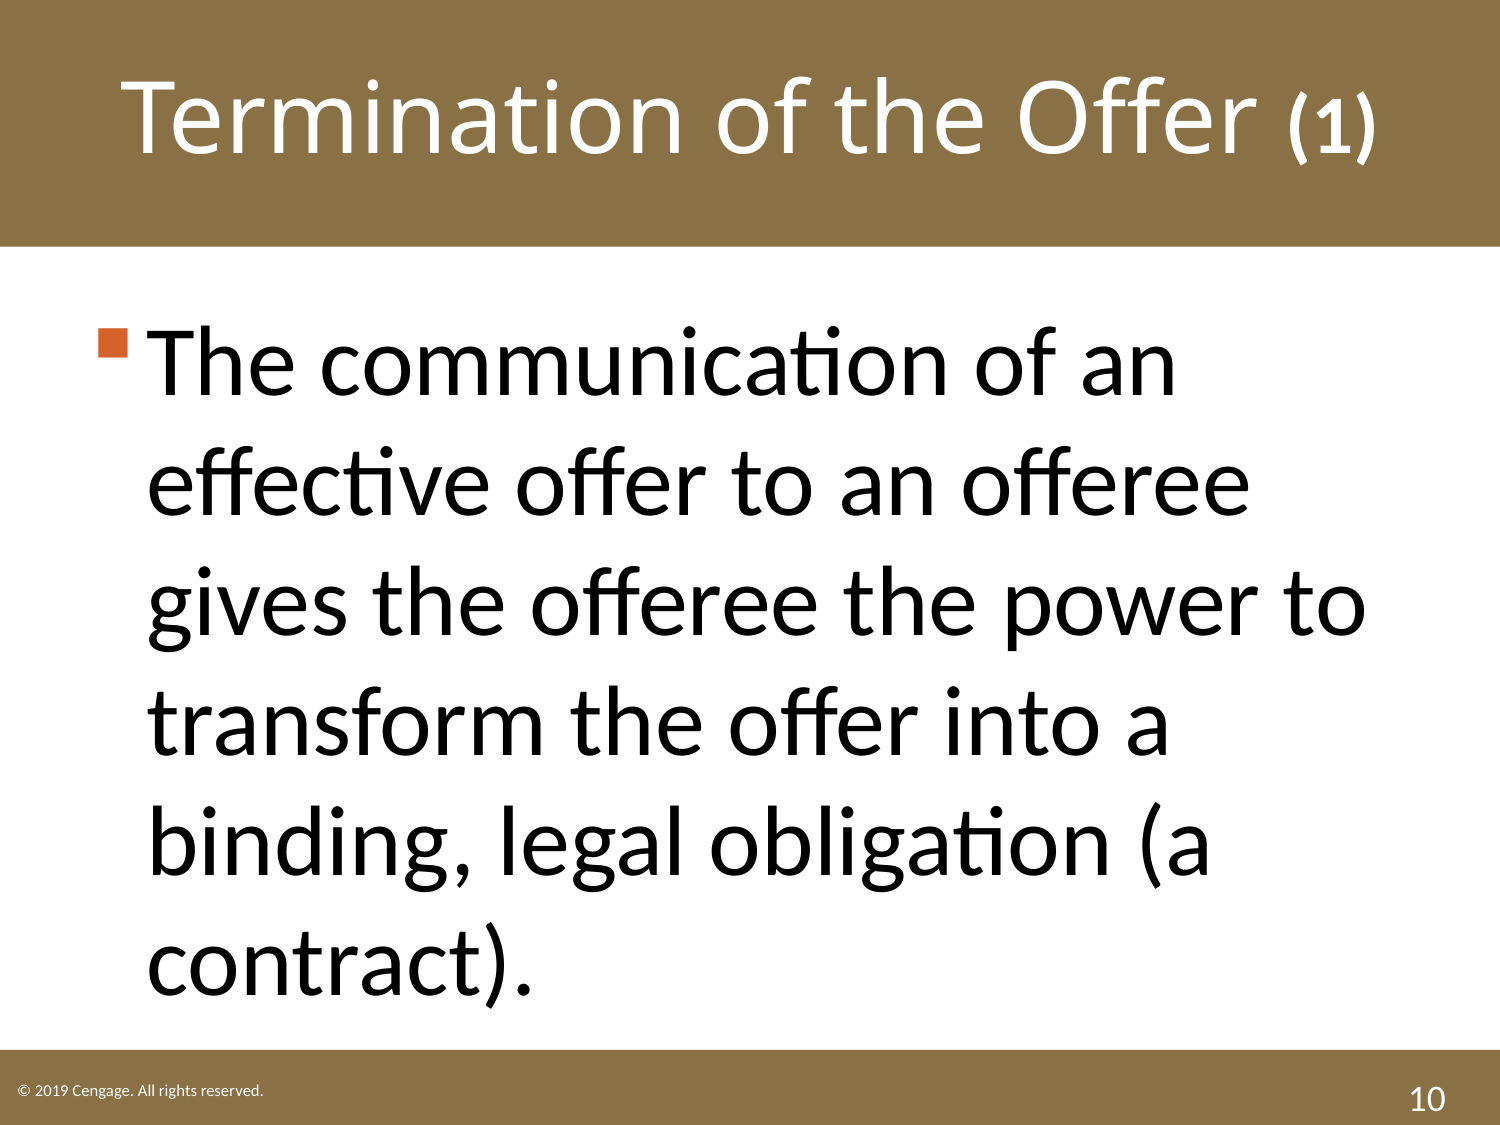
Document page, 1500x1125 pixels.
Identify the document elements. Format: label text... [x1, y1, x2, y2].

slide_number 10 [1110, 1074, 1461, 1119]
title Termination of the Offer (1) [0, 0, 1500, 248]
list The communication of an effective offer to an offeree gives the offeree the power to transform the offer into a binding, legal obligation (a contract). [75, 287, 1425, 1031]
